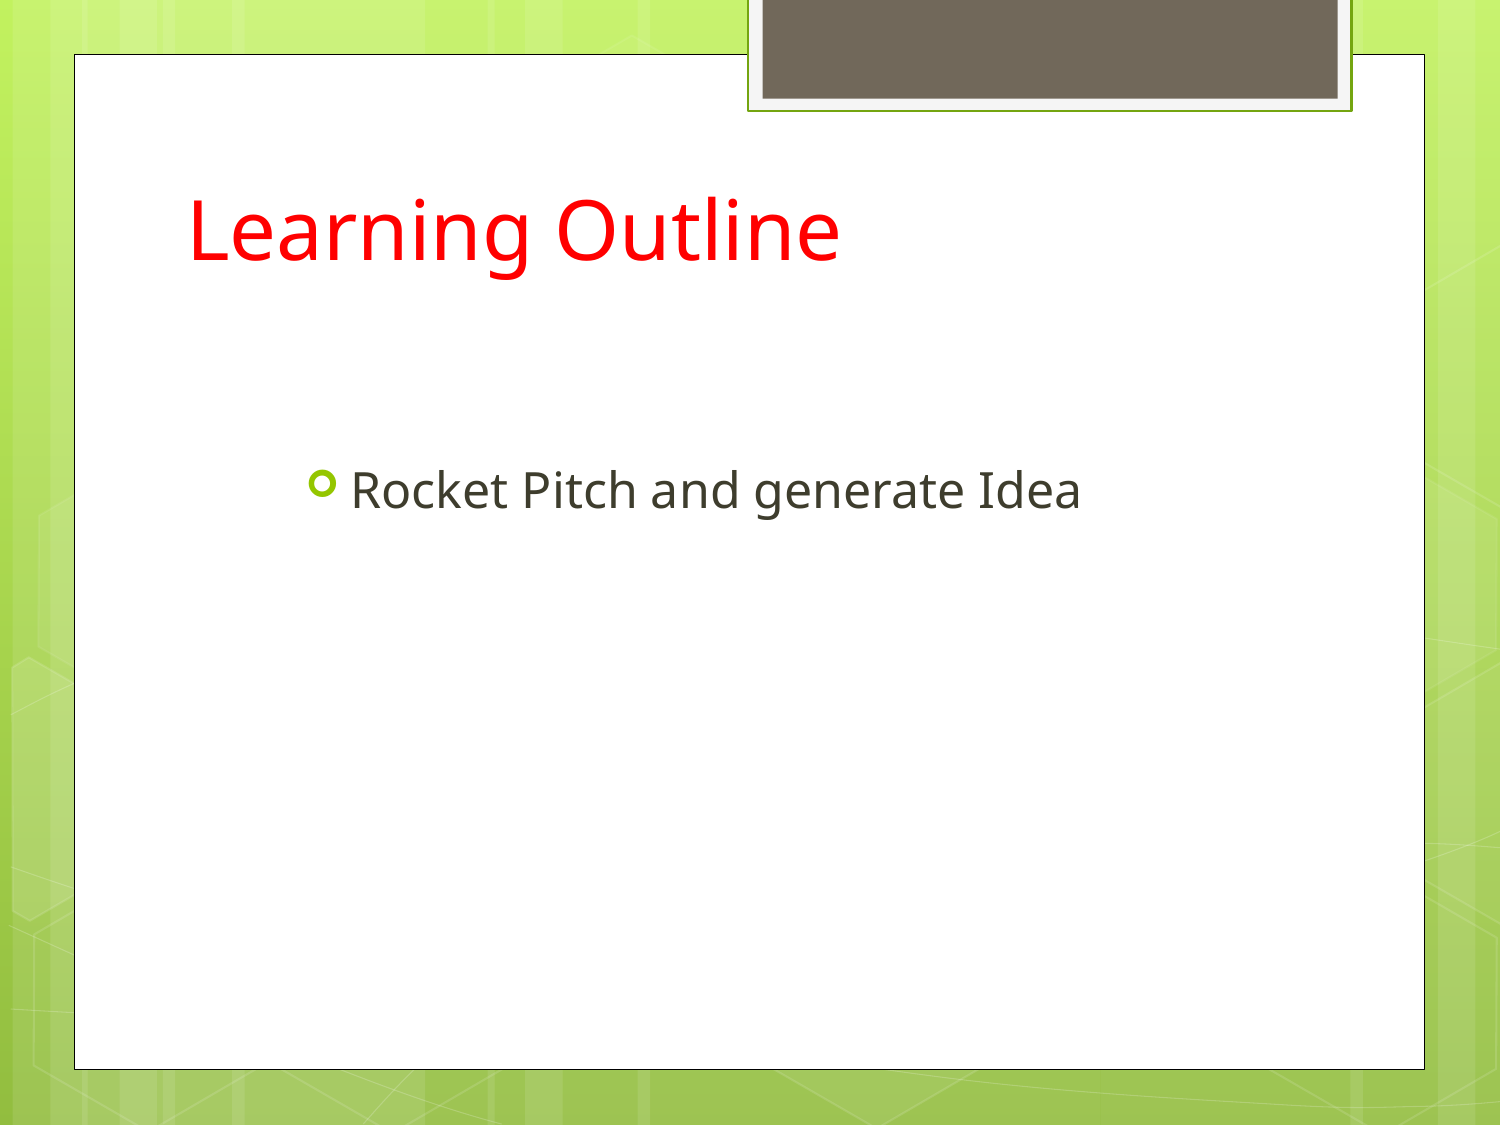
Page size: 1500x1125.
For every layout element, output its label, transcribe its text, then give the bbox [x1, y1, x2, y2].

list Rocket Pitch and generate Idea [279, 381, 1400, 957]
title Learning Outline [171, 168, 1324, 285]
